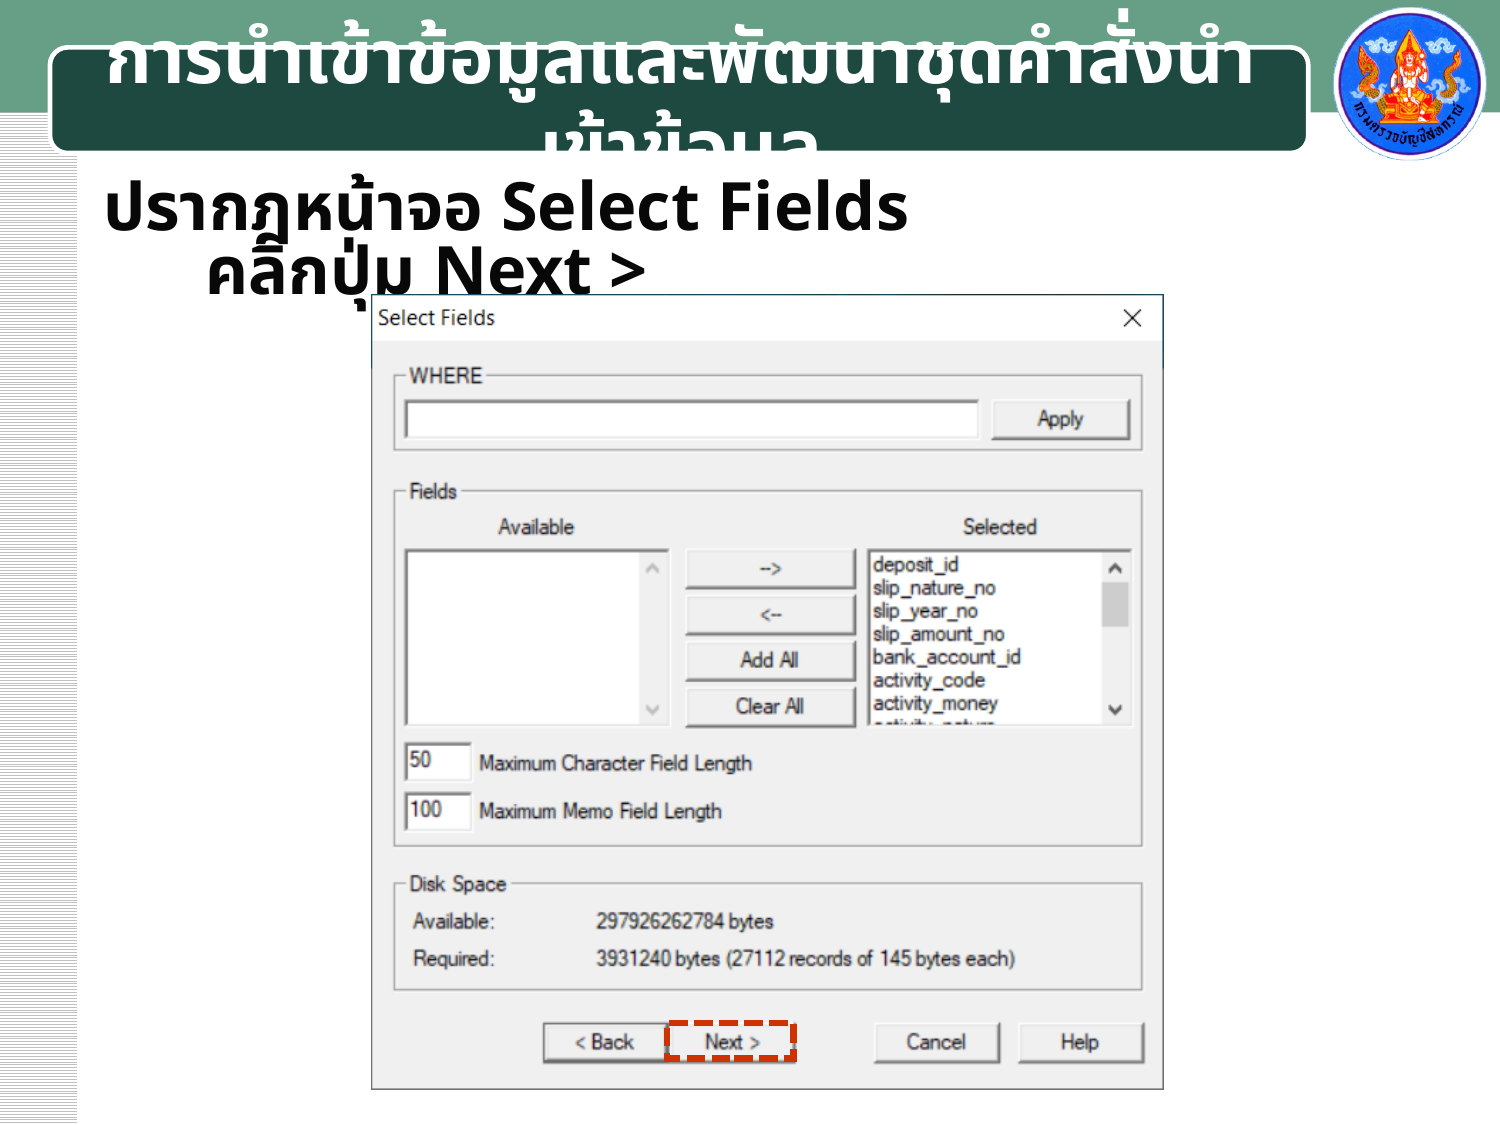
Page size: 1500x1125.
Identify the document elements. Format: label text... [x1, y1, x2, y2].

text_box คลิกปุ่ม Next > [87, 220, 1411, 316]
picture [1332, 6, 1487, 161]
text_box ปรากฎหน้าจอ Select Fields [88, 156, 1412, 252]
picture [371, 294, 1164, 1090]
title การนำเข้าข้อมูลและพัฒนาชุดคำสั่งนำเข้าข้อมูล [75, 52, 1288, 145]
